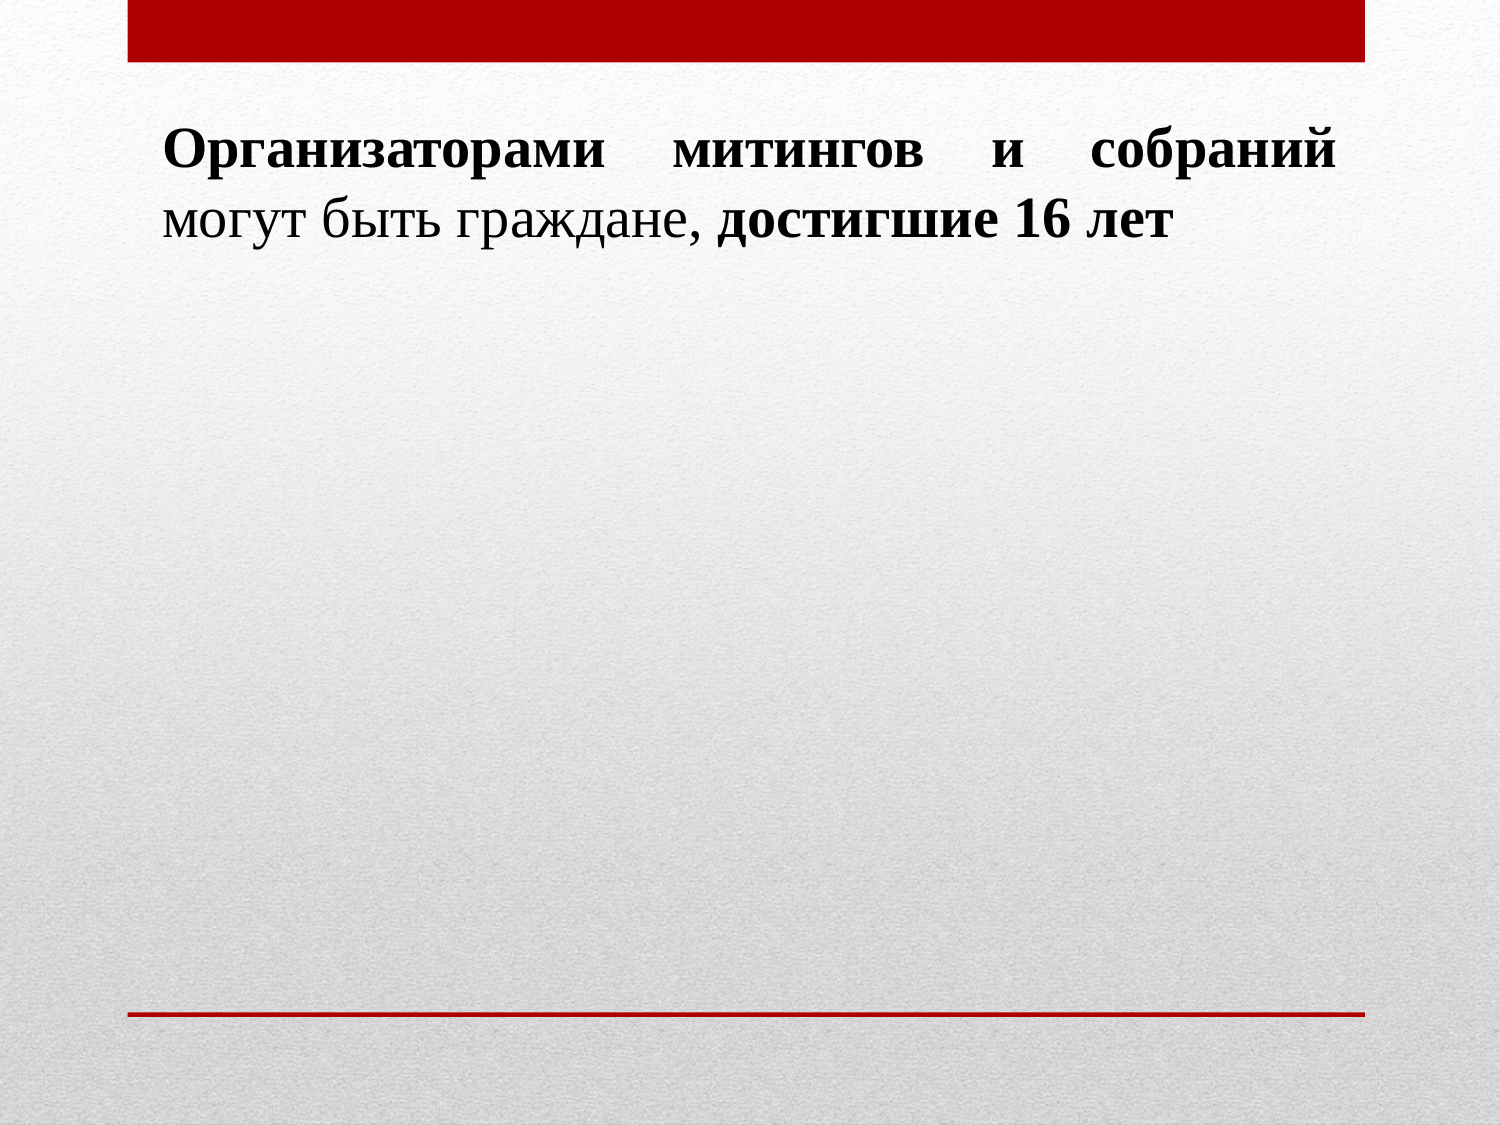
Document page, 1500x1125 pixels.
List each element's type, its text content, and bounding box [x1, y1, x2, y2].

text_box Организаторами митингов и собраний могут быть граждане, достигшие 16 лет [147, 101, 1353, 257]
